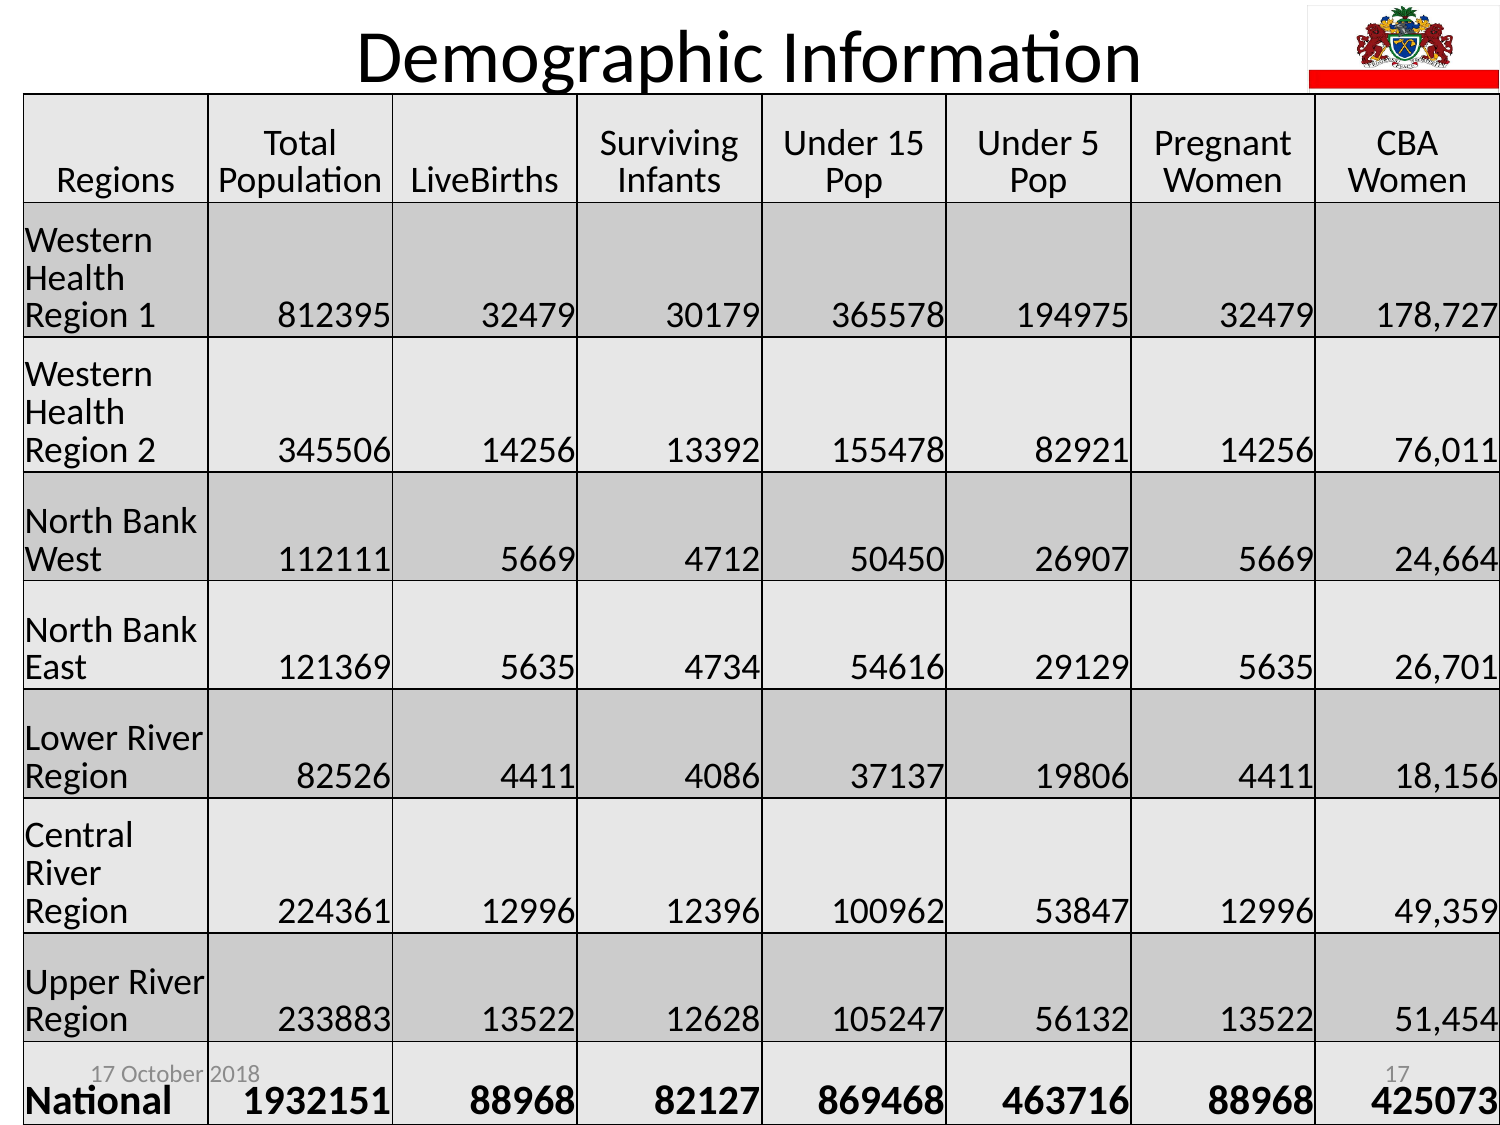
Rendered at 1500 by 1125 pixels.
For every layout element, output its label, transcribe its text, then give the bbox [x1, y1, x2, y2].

table_cell 365578 [763, 203, 945, 336]
table_cell 37137 [763, 690, 945, 797]
table_cell North Bank West [24, 473, 207, 580]
table_header Under 15 Pop [763, 95, 945, 202]
table_cell 463716 [947, 1042, 1130, 1124]
table_cell 4712 [578, 473, 761, 580]
table_cell Upper River Region [24, 934, 207, 1041]
table_cell 88968 [1132, 1103, 1314, 1124]
table_cell 49,359 [1316, 799, 1499, 932]
table_cell 88968 [393, 1042, 576, 1124]
table_cell 1932151 [209, 1103, 392, 1124]
table_cell 121369 [209, 581, 392, 688]
table_cell 233883 [209, 934, 392, 1041]
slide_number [75, 1042, 425, 1103]
table_cell 12628 [578, 934, 761, 1041]
table_cell 26907 [947, 473, 1130, 580]
table_cell 32479 [1132, 203, 1314, 336]
table_cell 5669 [1132, 473, 1314, 580]
table_cell 155478 [763, 338, 945, 471]
table_cell 194975 [947, 203, 1130, 336]
table_cell 112111 [209, 473, 392, 580]
table_cell 24,664 [1316, 473, 1499, 580]
table_cell Lower River Region [24, 690, 207, 797]
table_cell 4411 [1132, 690, 1314, 797]
table_cell Central River Region [24, 799, 207, 932]
table_cell 50450 [763, 473, 945, 580]
table_cell 82127 [578, 1042, 761, 1124]
table_cell 5635 [393, 581, 576, 688]
table_header Pregnant Women [1132, 95, 1314, 202]
table_cell 5635 [1132, 581, 1314, 688]
title Demographic Information [75, 0, 1425, 93]
table_cell 18,156 [1316, 690, 1499, 797]
table_cell 13392 [578, 338, 761, 471]
table_cell 56132 [947, 934, 1130, 1041]
table_cell 425073 [1316, 1042, 1499, 1124]
table_cell 14256 [393, 338, 576, 471]
table_cell 12996 [393, 799, 576, 932]
table_cell 54616 [763, 581, 945, 688]
table_cell 4734 [578, 581, 761, 688]
table_cell 30179 [578, 203, 761, 336]
table_header Under 5 Pop [947, 95, 1130, 202]
table_cell North Bank East [24, 581, 207, 688]
table_cell 29129 [947, 581, 1130, 688]
table_cell 19806 [947, 690, 1130, 797]
table_cell 12396 [578, 799, 761, 932]
table_cell 345506 [209, 338, 392, 471]
table_cell 13522 [393, 934, 576, 1041]
table_cell 5669 [393, 473, 576, 580]
table_cell 105247 [763, 934, 945, 1041]
table_cell 812395 [209, 203, 392, 336]
table_cell 76,011 [1316, 338, 1499, 471]
table_cell 178,727 [1316, 203, 1499, 336]
table_header Total Population [209, 95, 392, 202]
table_cell 32479 [393, 203, 576, 336]
table_cell 13522 [1132, 934, 1314, 1041]
picture [1307, 5, 1500, 136]
slide_number 17 [1074, 1042, 1425, 1103]
table_cell 51,454 [1316, 934, 1499, 1041]
table_header LiveBirths [393, 95, 576, 202]
table_cell Western Health Region 1 [24, 203, 207, 336]
table_cell 82921 [947, 338, 1130, 471]
table_cell 14256 [1132, 338, 1314, 471]
table_cell 82526 [209, 690, 392, 797]
table_cell 224361 [209, 799, 392, 932]
table_cell 53847 [947, 799, 1130, 932]
table_header Surviving Infants [578, 95, 761, 202]
table_cell 869468 [763, 1042, 945, 1124]
table_cell 26,701 [1316, 581, 1499, 688]
table_header Regions [24, 95, 207, 202]
table_cell National [24, 1042, 207, 1124]
table_cell 12996 [1132, 799, 1314, 932]
table_cell Western Health Region 2 [24, 338, 207, 471]
table_cell 100962 [763, 799, 945, 932]
table_header CBA Women [1316, 142, 1499, 202]
table_cell 4411 [393, 690, 576, 797]
table_cell 4086 [578, 690, 761, 797]
